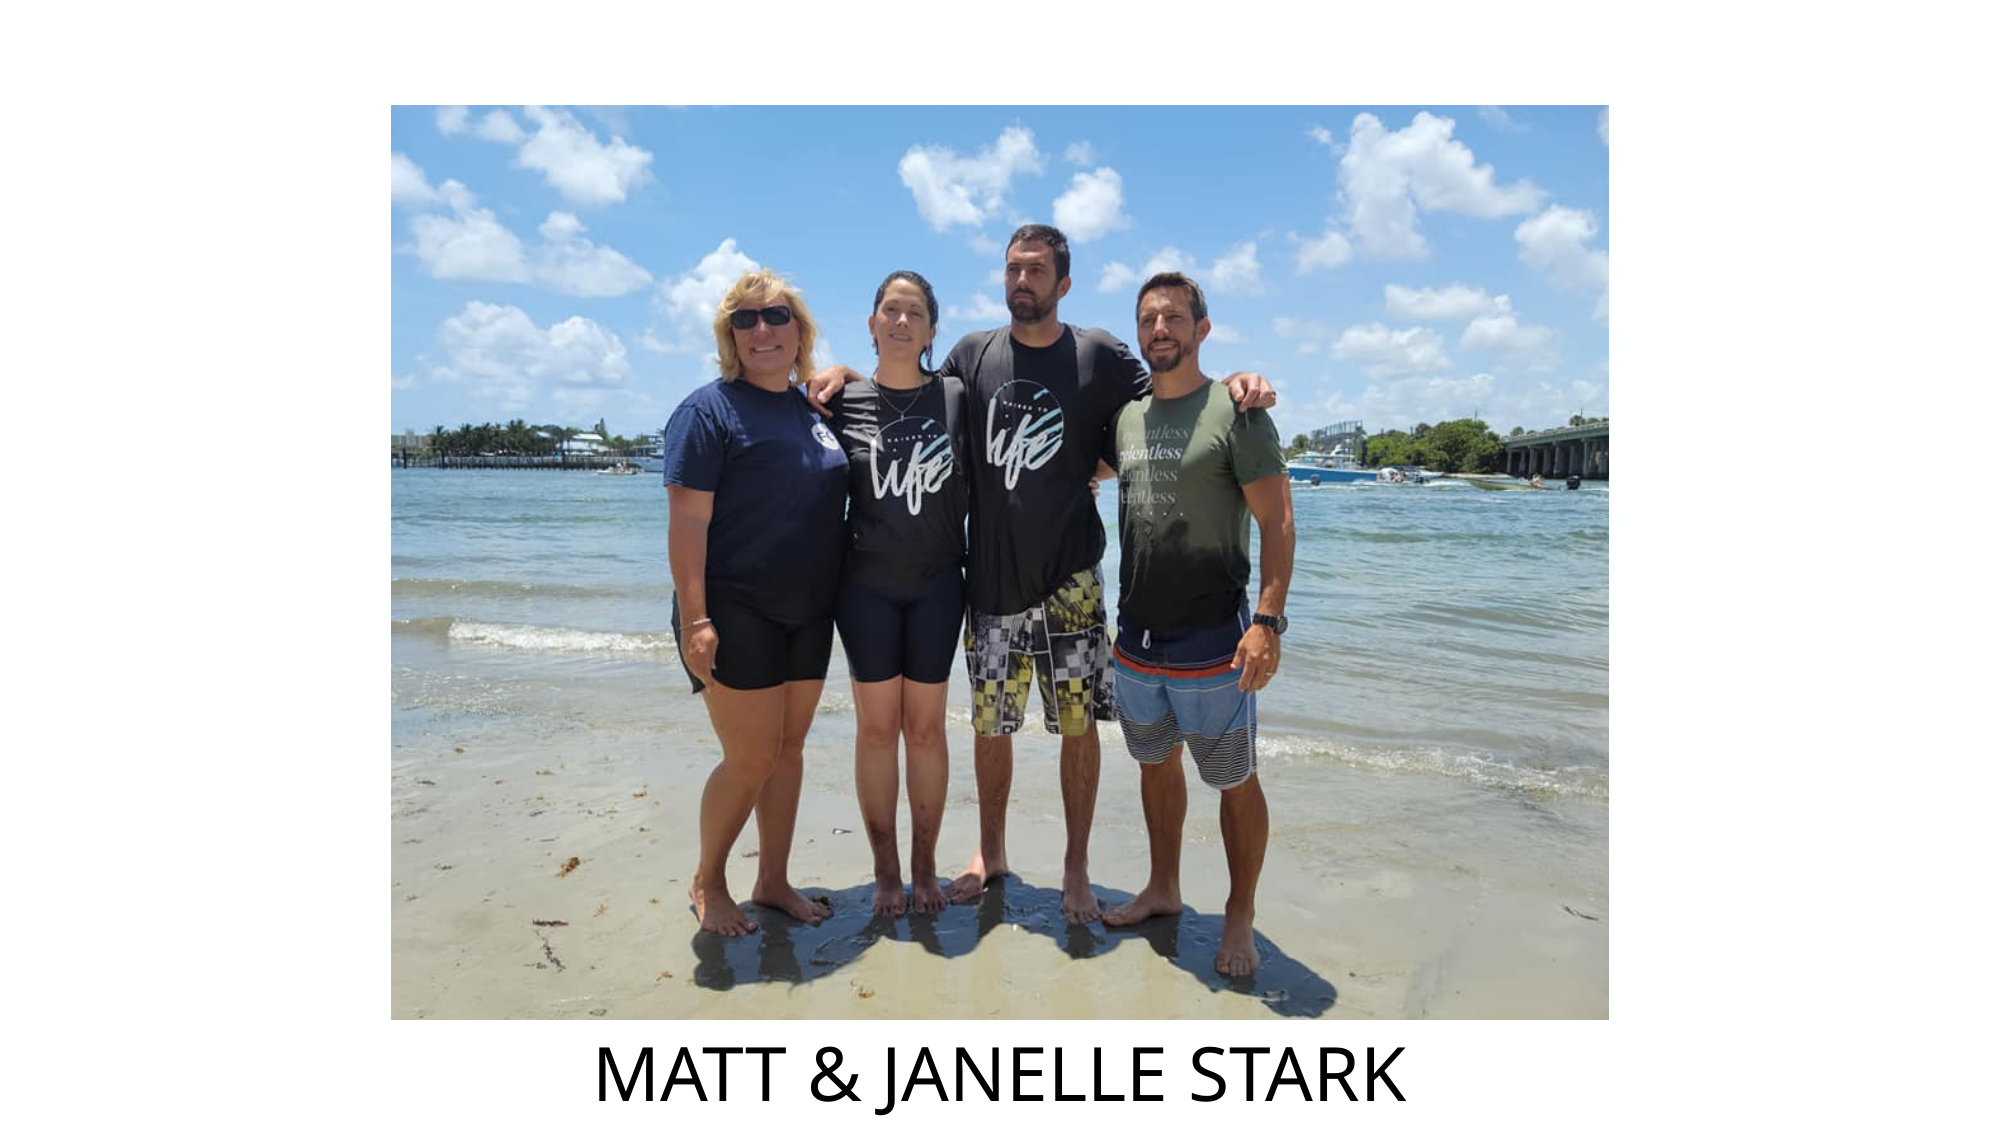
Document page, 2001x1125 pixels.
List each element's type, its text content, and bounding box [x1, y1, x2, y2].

text_box MATT & JANELLE STARK [577, 1020, 1423, 1125]
picture [390, 105, 1609, 1020]
